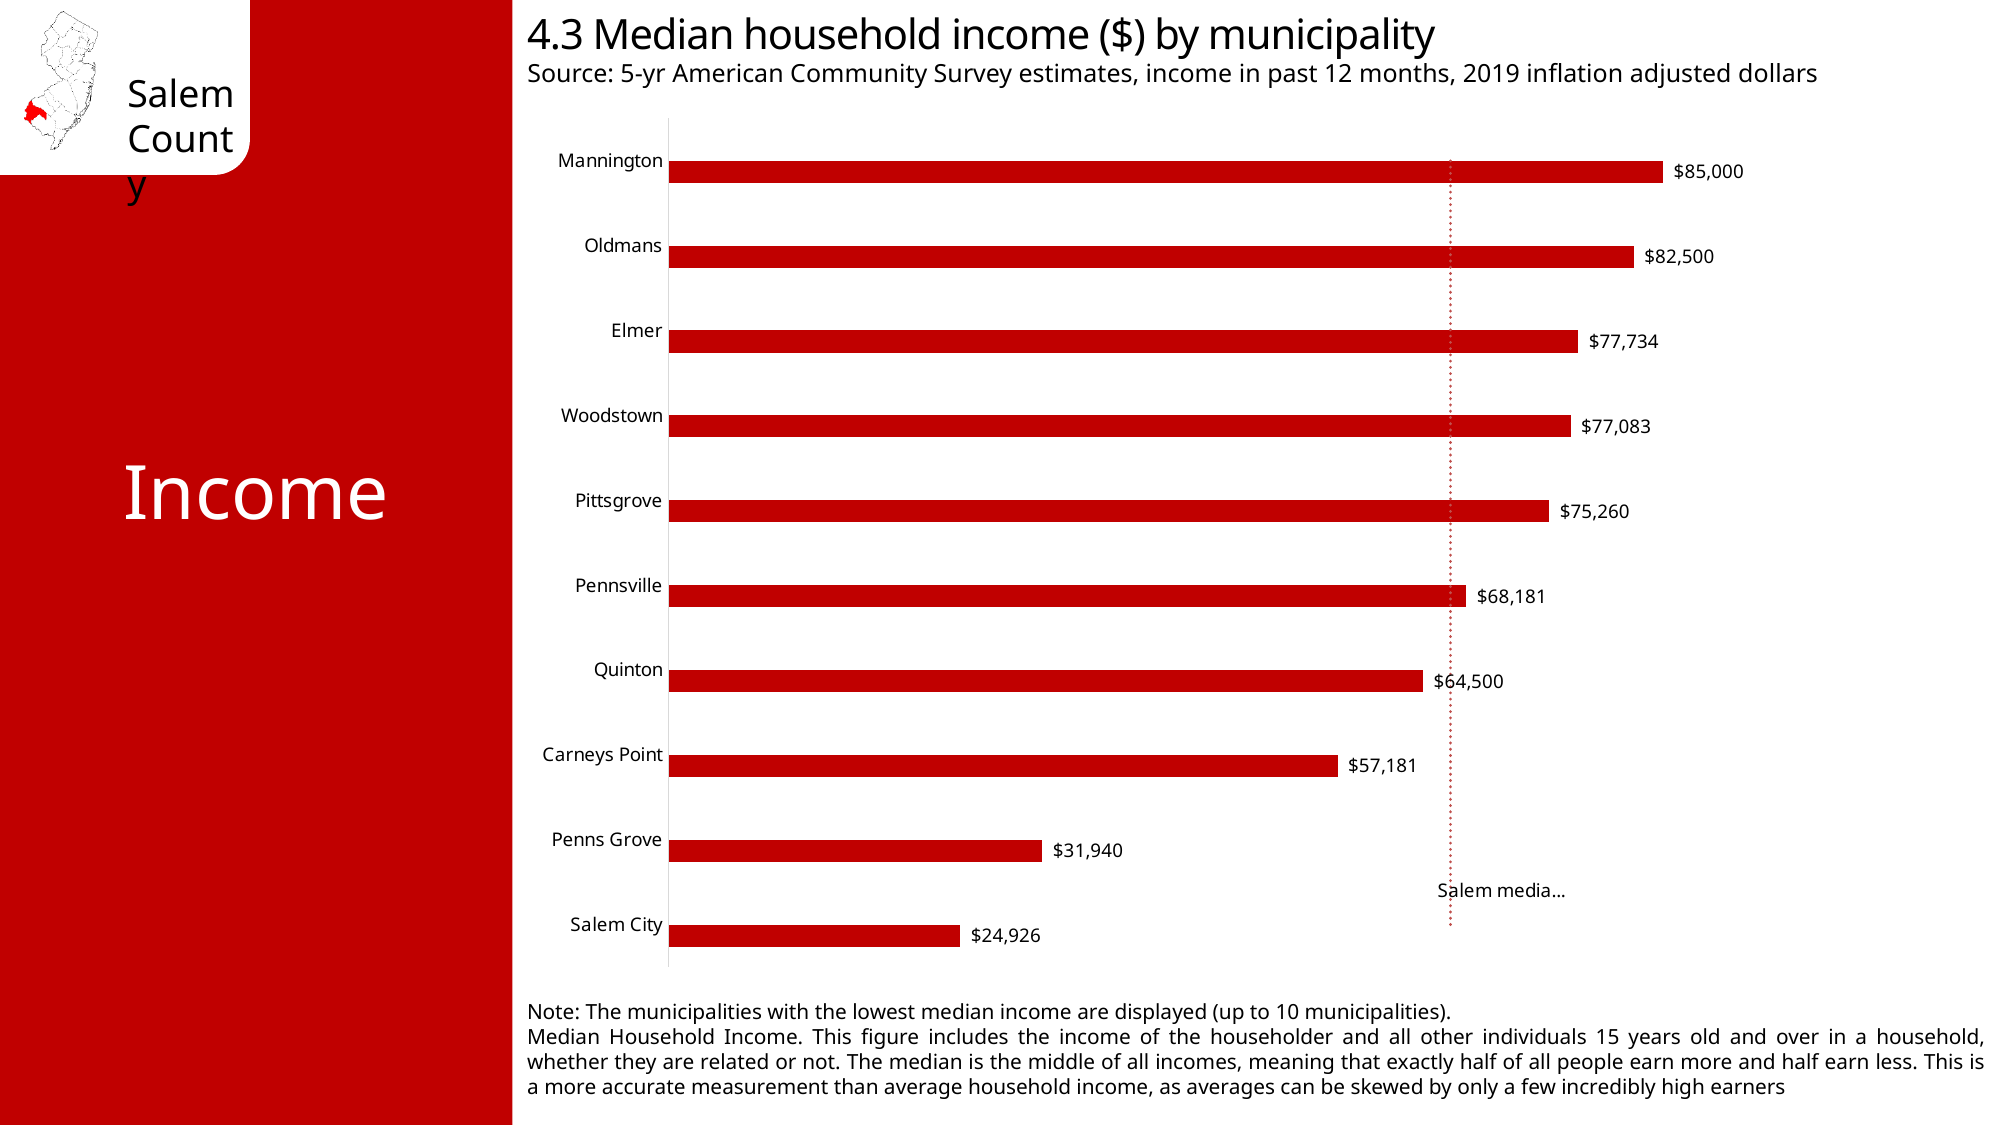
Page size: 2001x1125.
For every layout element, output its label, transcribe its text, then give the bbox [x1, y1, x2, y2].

text_box Income [0, 437, 506, 543]
text_box Source: 5-yr American Community Survey estimates, income in past 12 months, 2019 inflation adjusted dollars [512, 50, 1891, 94]
chart [512, 95, 1992, 968]
text_box Note: The municipalities with the lowest median income are displayed (up to 10 municipalities). Median Household Income. This figure includes the income of the householder and all other individuals 15 years old and over in a household, whether they are related or not. The median is the middle of all incomes, meaning that exactly half of all people earn more and half earn less. This is a more accurate measurement than average household income, as averages can be skewed by only a few incredibly high earners [512, 997, 2000, 1125]
text_box 4.3 Median household income ($) by municipality [512, 0, 1992, 65]
picture [24, 11, 98, 150]
